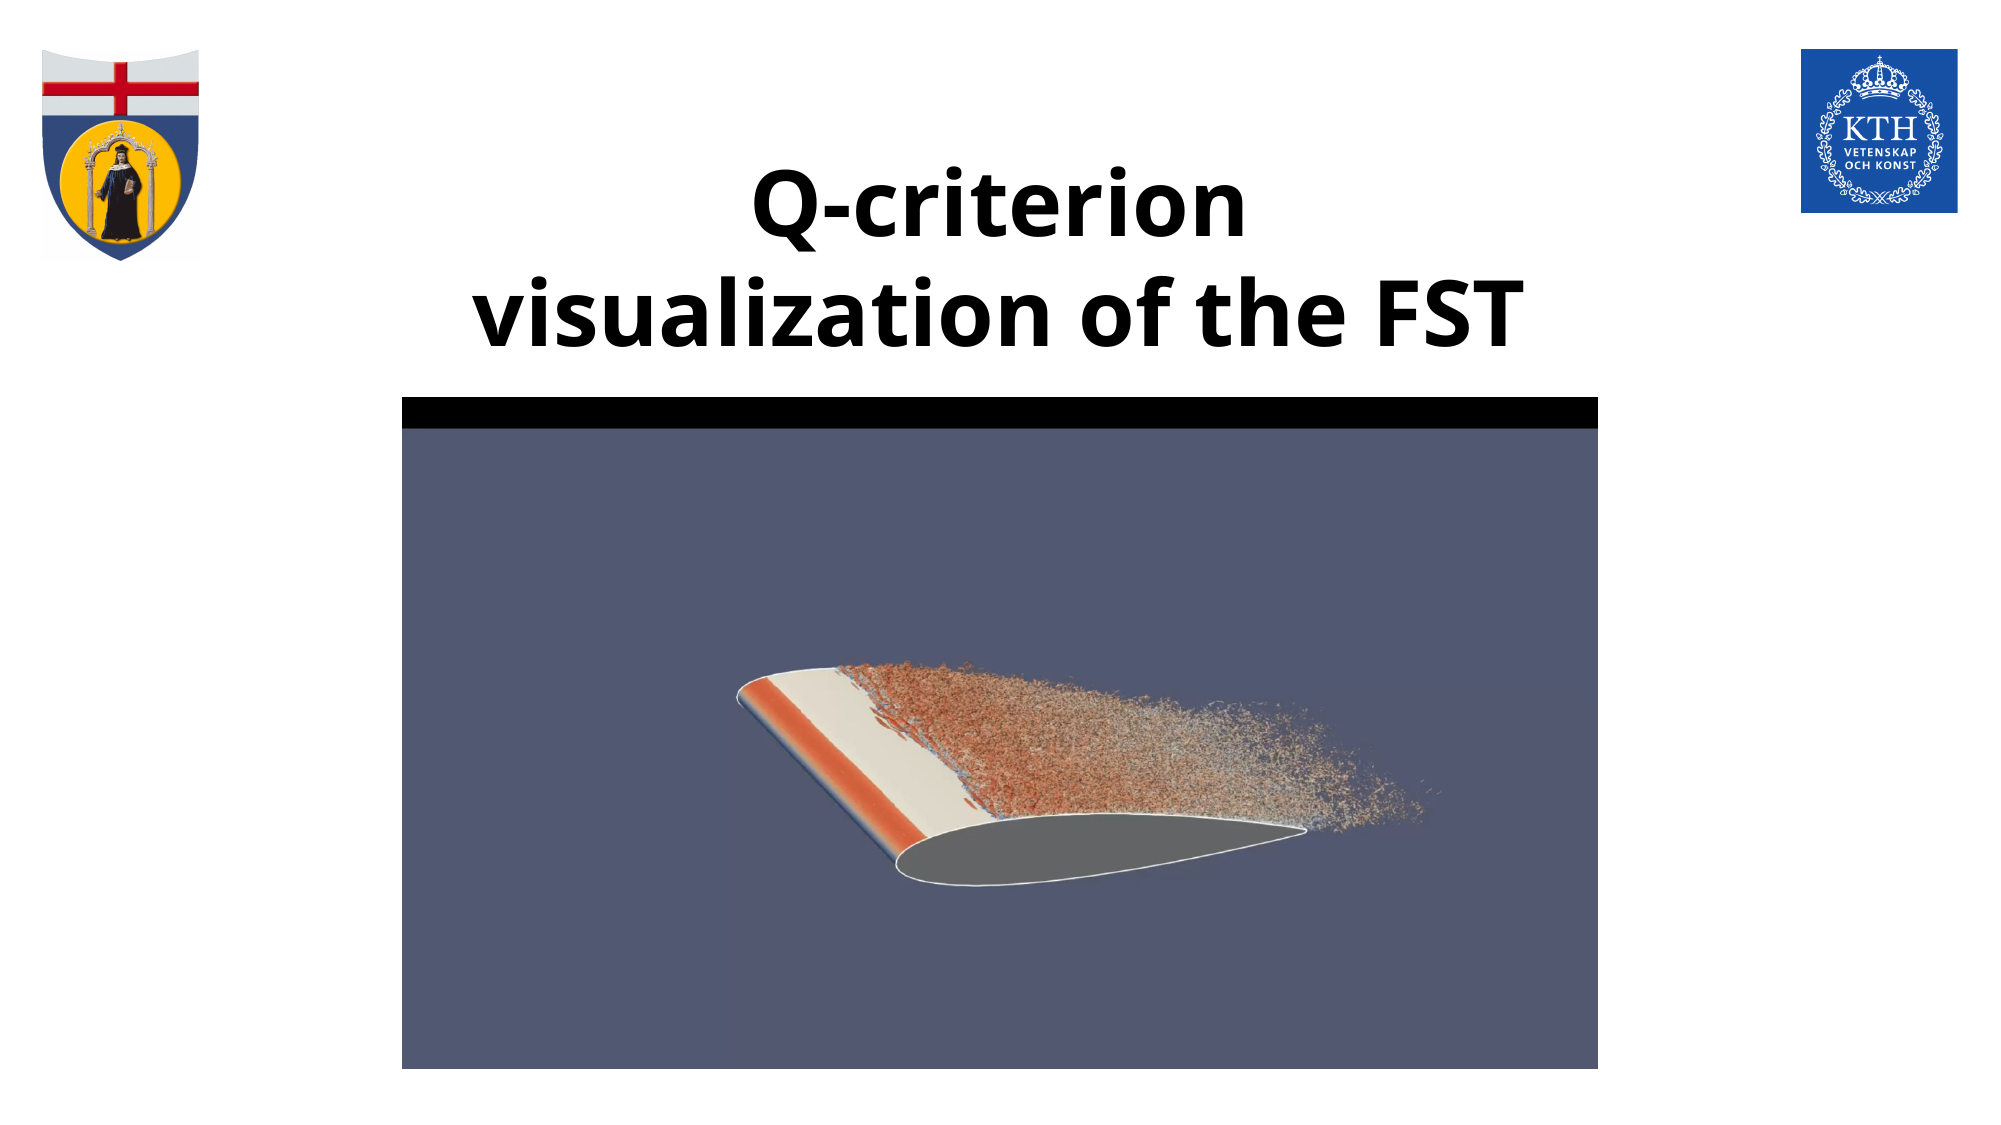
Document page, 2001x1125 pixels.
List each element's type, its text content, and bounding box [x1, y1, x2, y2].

text_box [1799, 48, 1959, 214]
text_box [401, 396, 1599, 1071]
text_box Q-criterion visualization of the FST [449, 136, 1551, 372]
text_box [41, 48, 200, 262]
